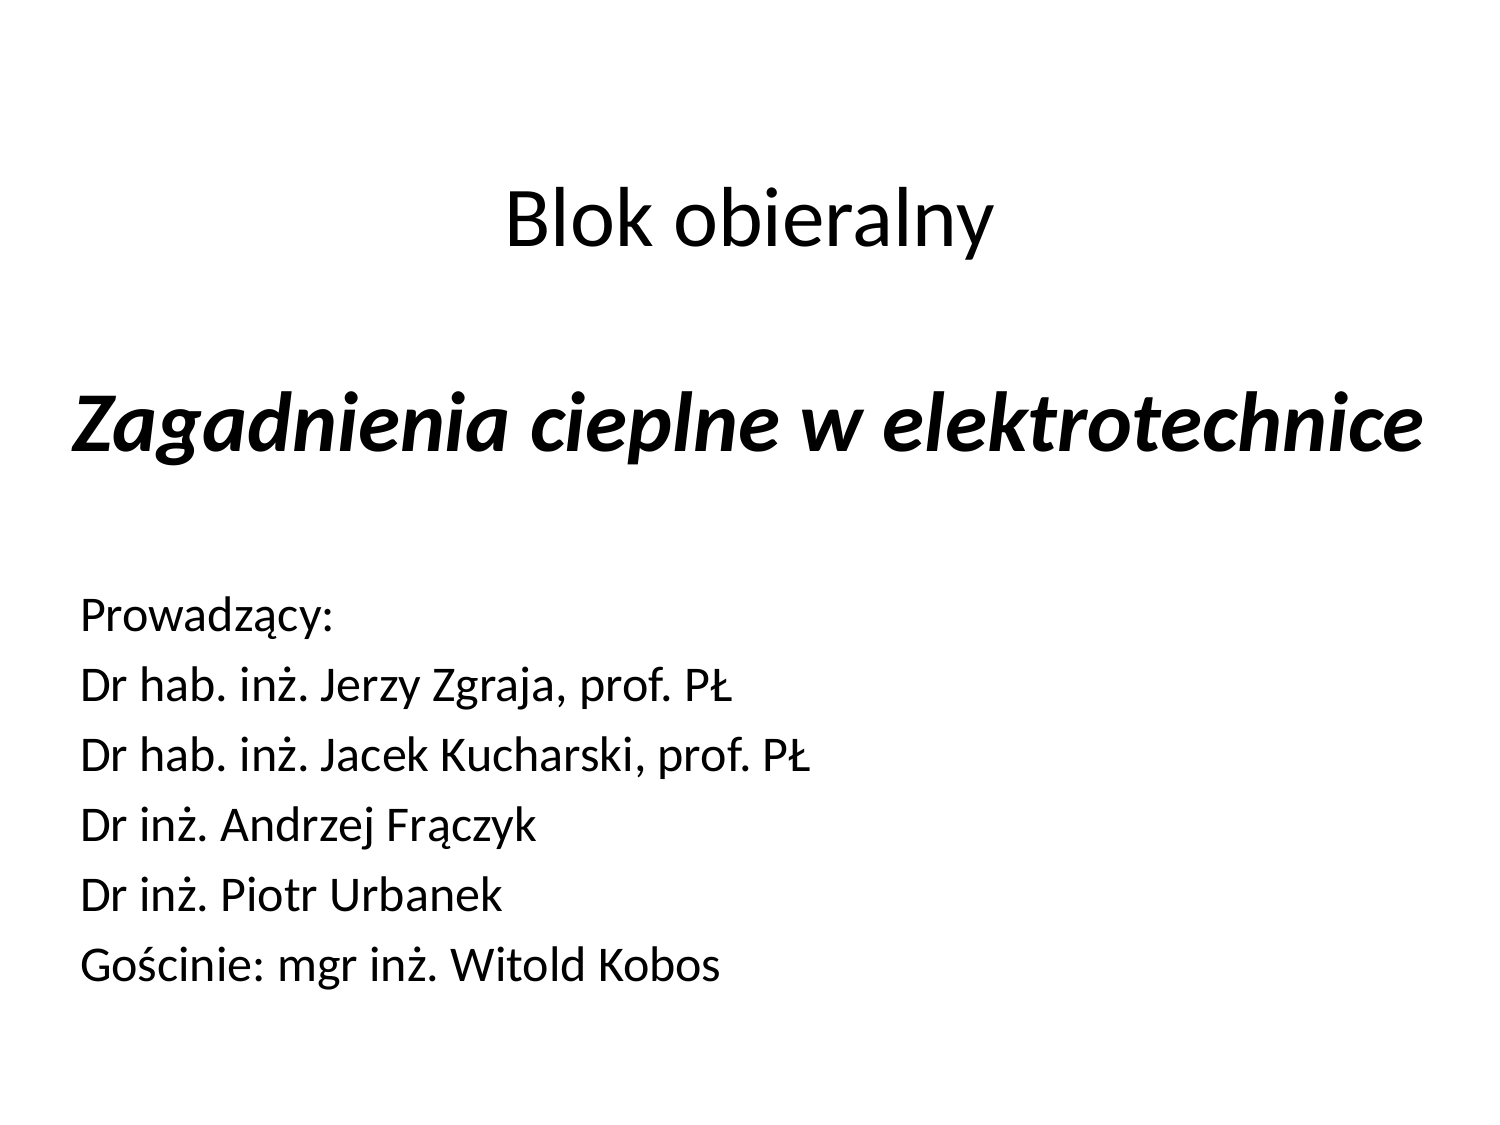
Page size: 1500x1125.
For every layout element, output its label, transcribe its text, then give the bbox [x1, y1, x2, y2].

subtitle Prowadzący: Dr hab. inż. Jerzy Zgraja, prof. PŁ Dr hab. inż. Jacek Kucharski, prof. PŁ Dr inż. Andrzej Frączyk Dr inż. Piotr Urbanek Gościnie: mgr inż. Witold Kobos [64, 574, 1115, 1059]
title Blok obieralny Zagadnienia cieplne w elektrotechnice [53, 149, 1447, 480]
